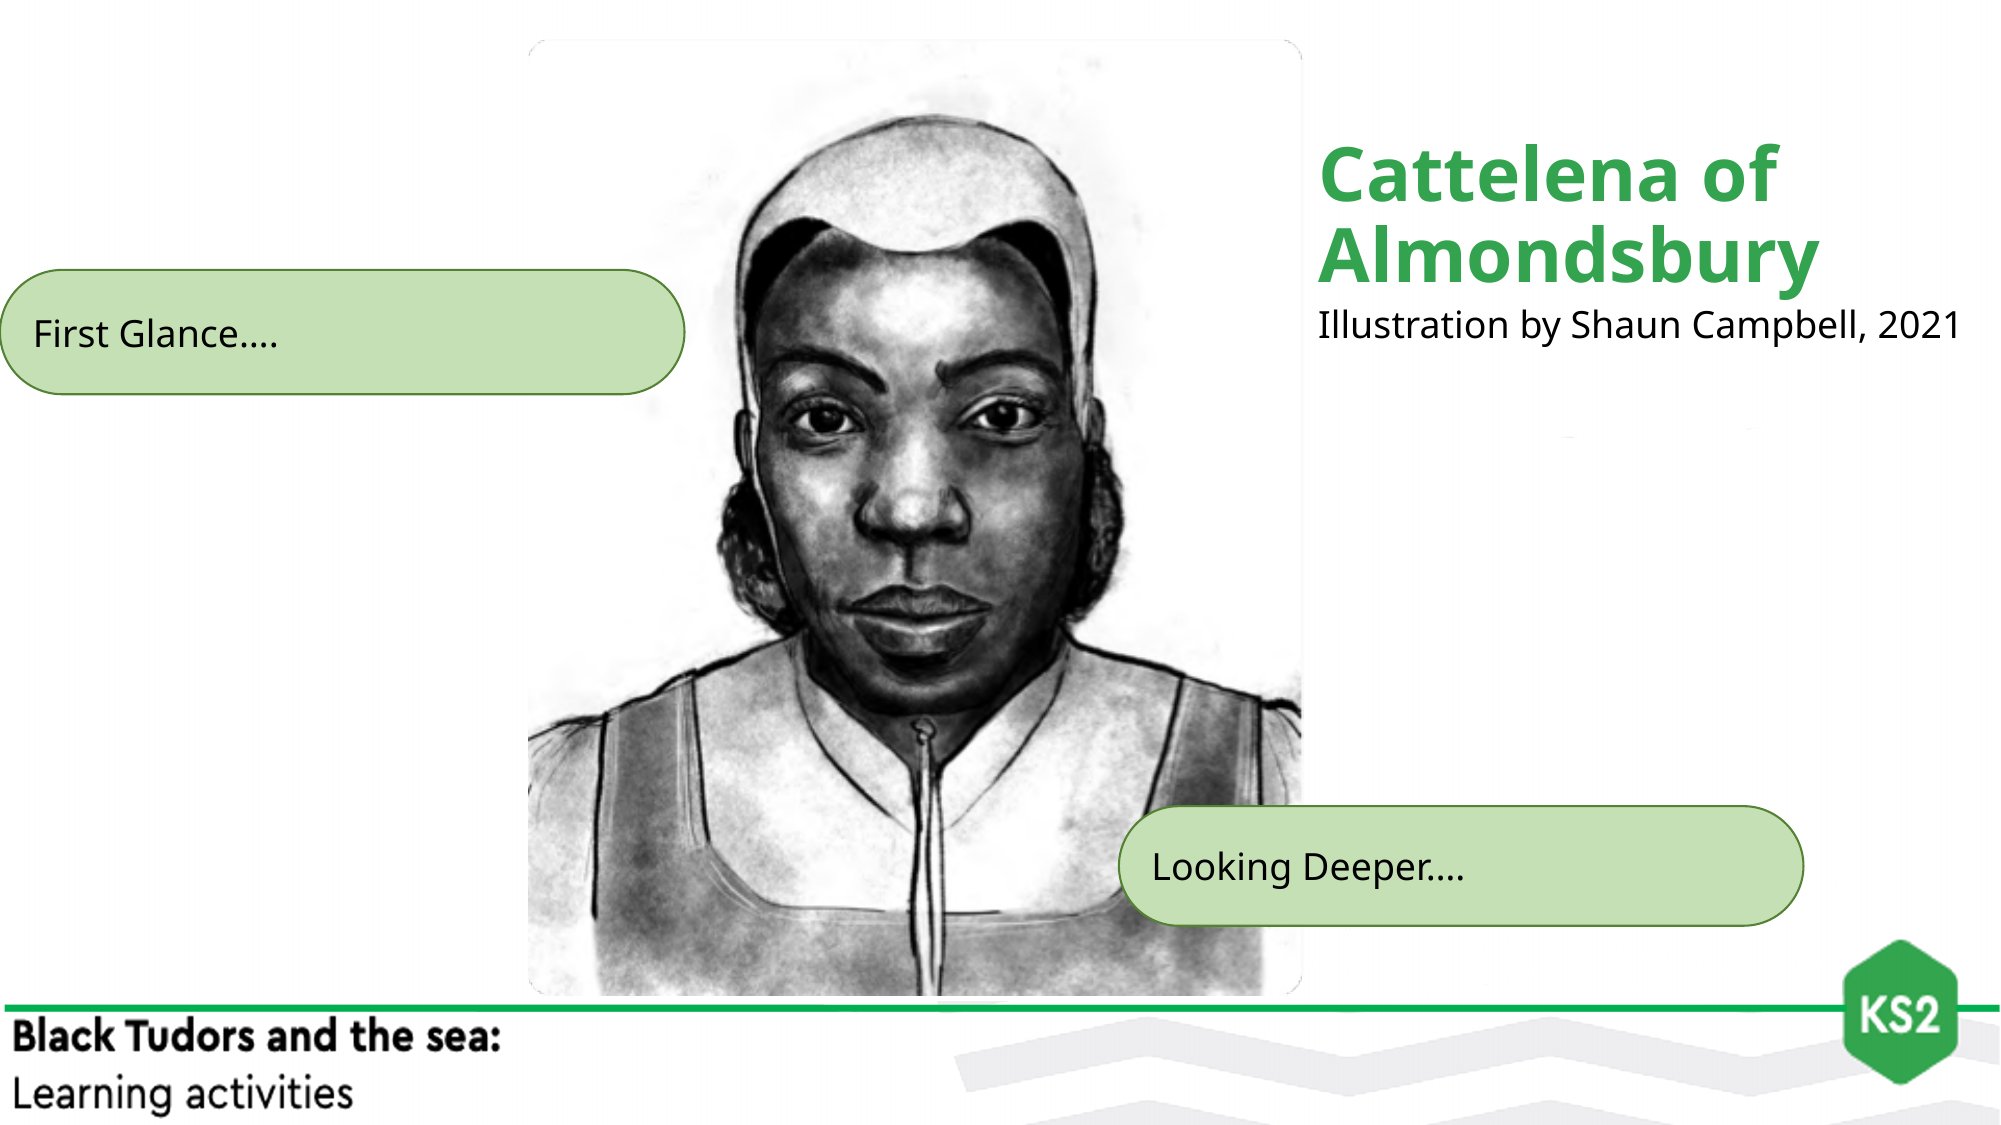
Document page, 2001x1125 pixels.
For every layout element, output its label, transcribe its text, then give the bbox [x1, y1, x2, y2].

picture [0, 0, 2001, 1125]
text_box Cattelena of Almondsbury [1304, 128, 2000, 354]
text_box First Glance…. [0, 268, 528, 396]
text_box Looking Deeper…. [1304, 805, 1805, 927]
